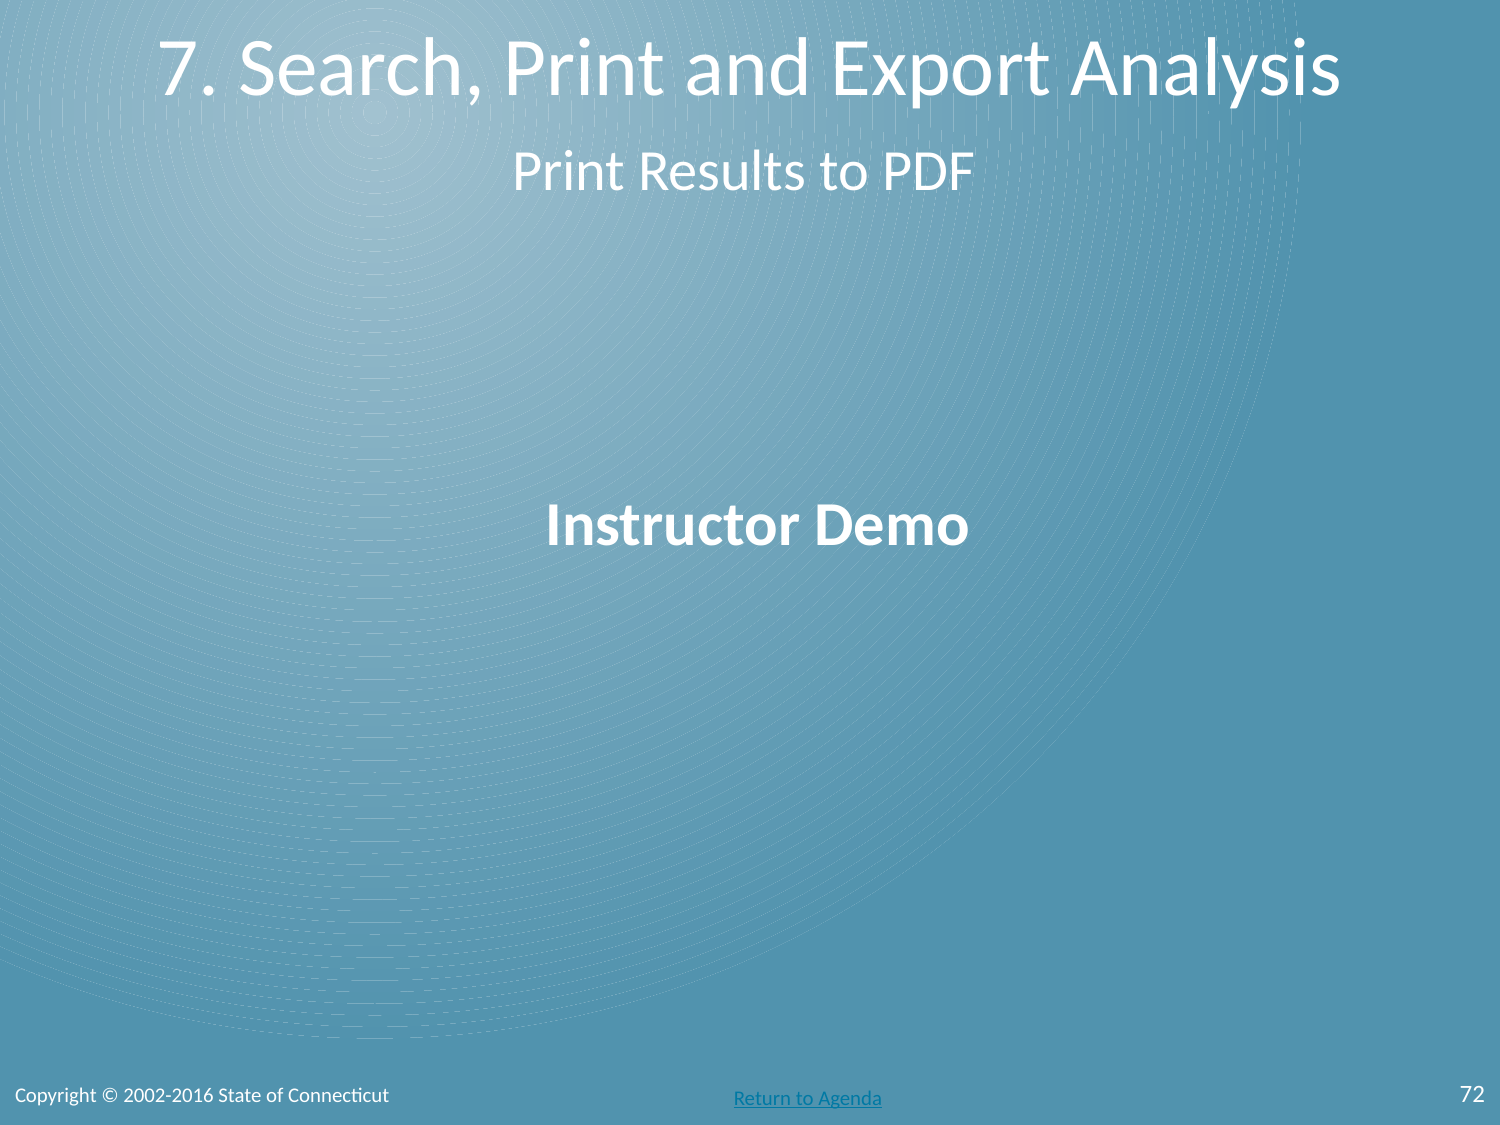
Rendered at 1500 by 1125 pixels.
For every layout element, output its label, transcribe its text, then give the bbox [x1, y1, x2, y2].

subtitle Instructor Demo [37, 237, 1450, 1088]
text_box Print Results to PDF [275, 125, 1213, 210]
slide_number 72 [1342, 1070, 1500, 1111]
title 7. Search, Print and Export Analysis [12, 4, 1488, 155]
footer Copyright © 2002-2016 State of Connecticut [0, 1073, 512, 1113]
